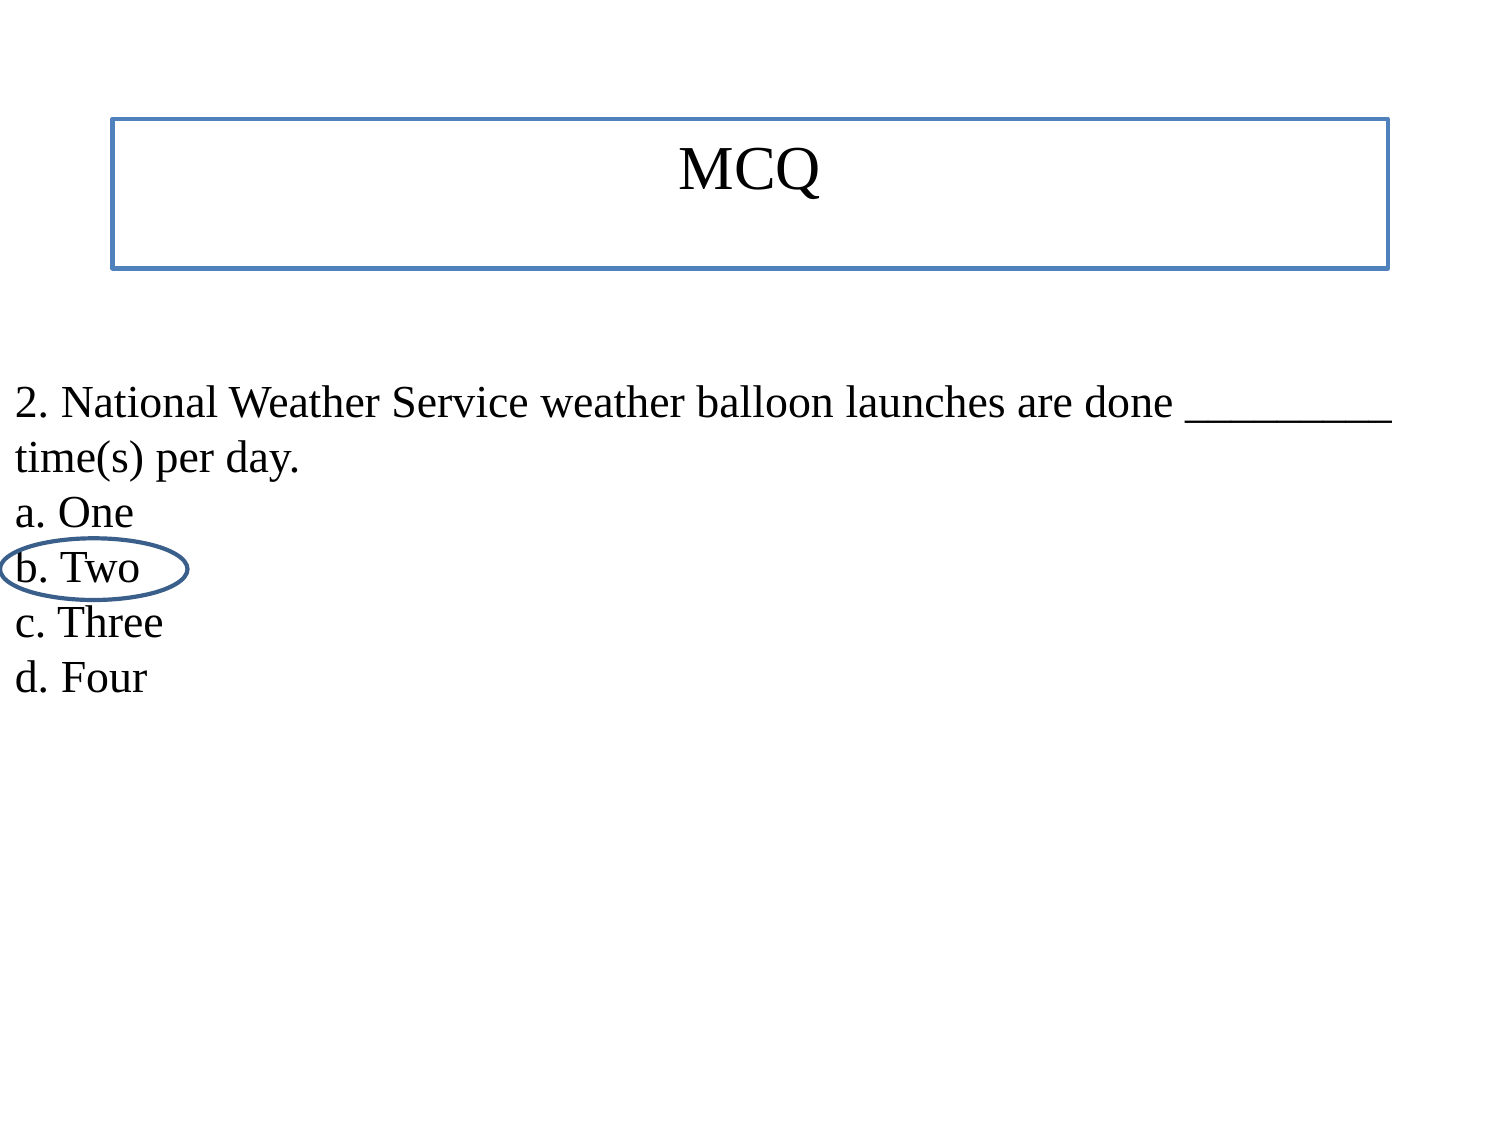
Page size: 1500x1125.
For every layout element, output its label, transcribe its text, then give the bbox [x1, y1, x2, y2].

text_box 2. National Weather Service weather balloon launches are done _________ time(s) per day. a. One b. Two c. Three d. Four [0, 364, 1500, 709]
text_box [0, 536, 190, 603]
text_box MCQ [110, 117, 1390, 271]
